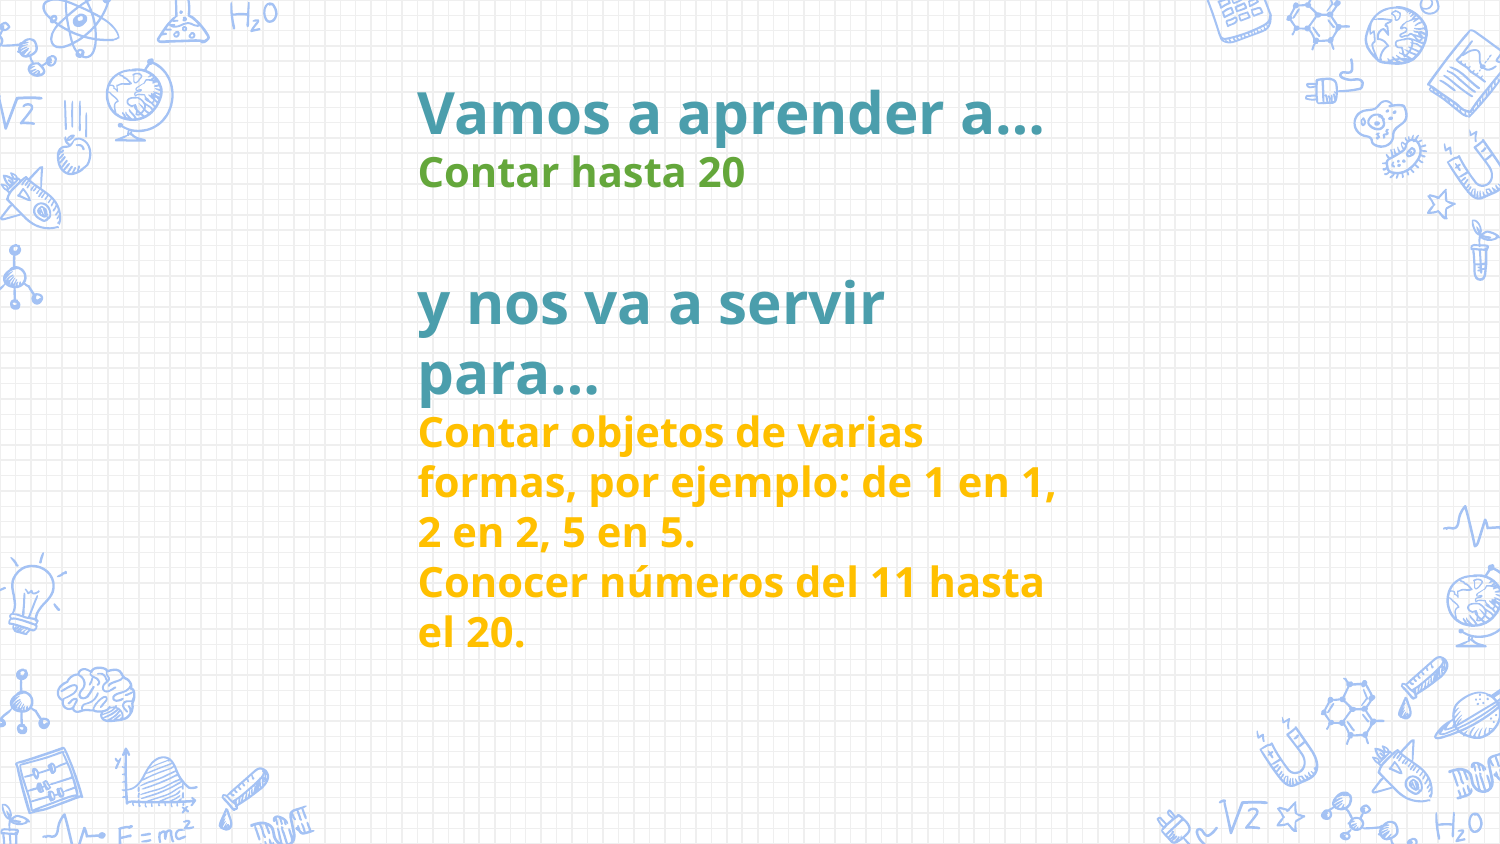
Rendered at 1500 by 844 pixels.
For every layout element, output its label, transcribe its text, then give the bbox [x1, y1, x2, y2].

title Vamos a aprender a… Contar hasta 20 y nos va a servir para… Contar objetos de varias formas, por ejemplo: de 1 en 1, 2 en 2, 5 en 5. Conocer números del 11 hasta el 20. [402, 480, 1098, 672]
